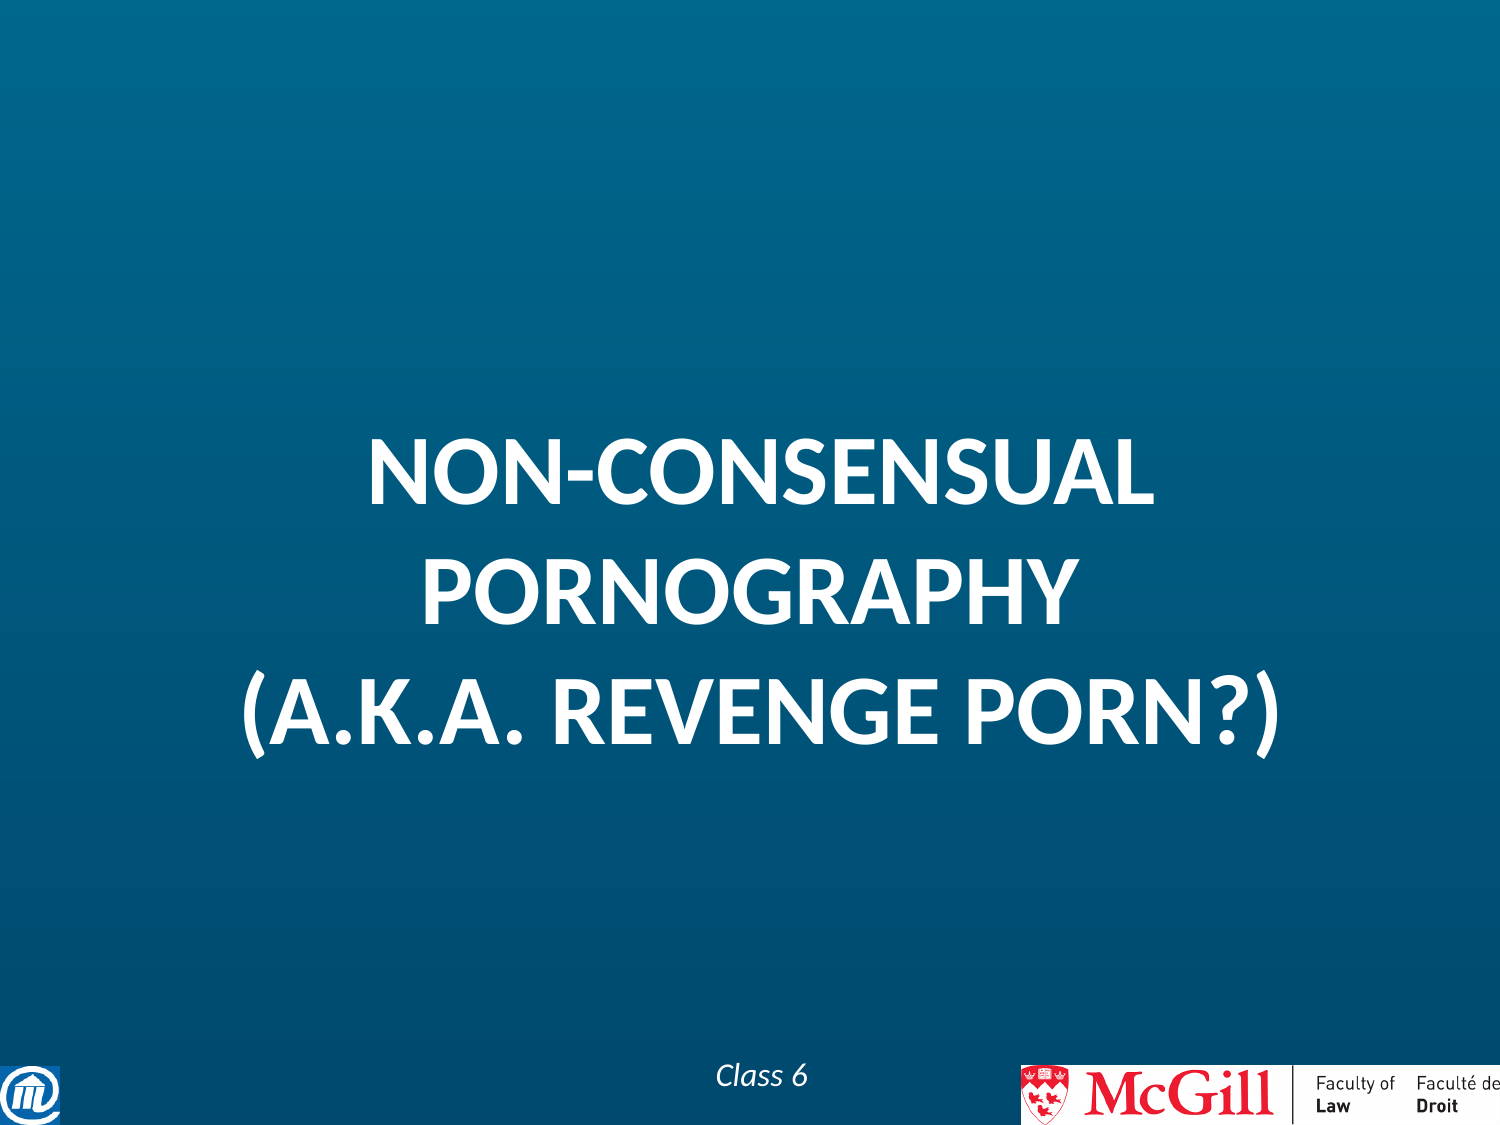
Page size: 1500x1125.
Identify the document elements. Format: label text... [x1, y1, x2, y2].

picture [1022, 1066, 1500, 1125]
picture [0, 1067, 59, 1125]
footer Class 6 [490, 1042, 1034, 1103]
title Non-consensual pornography (a.k.A. Revenge porn?) [124, 397, 1400, 776]
